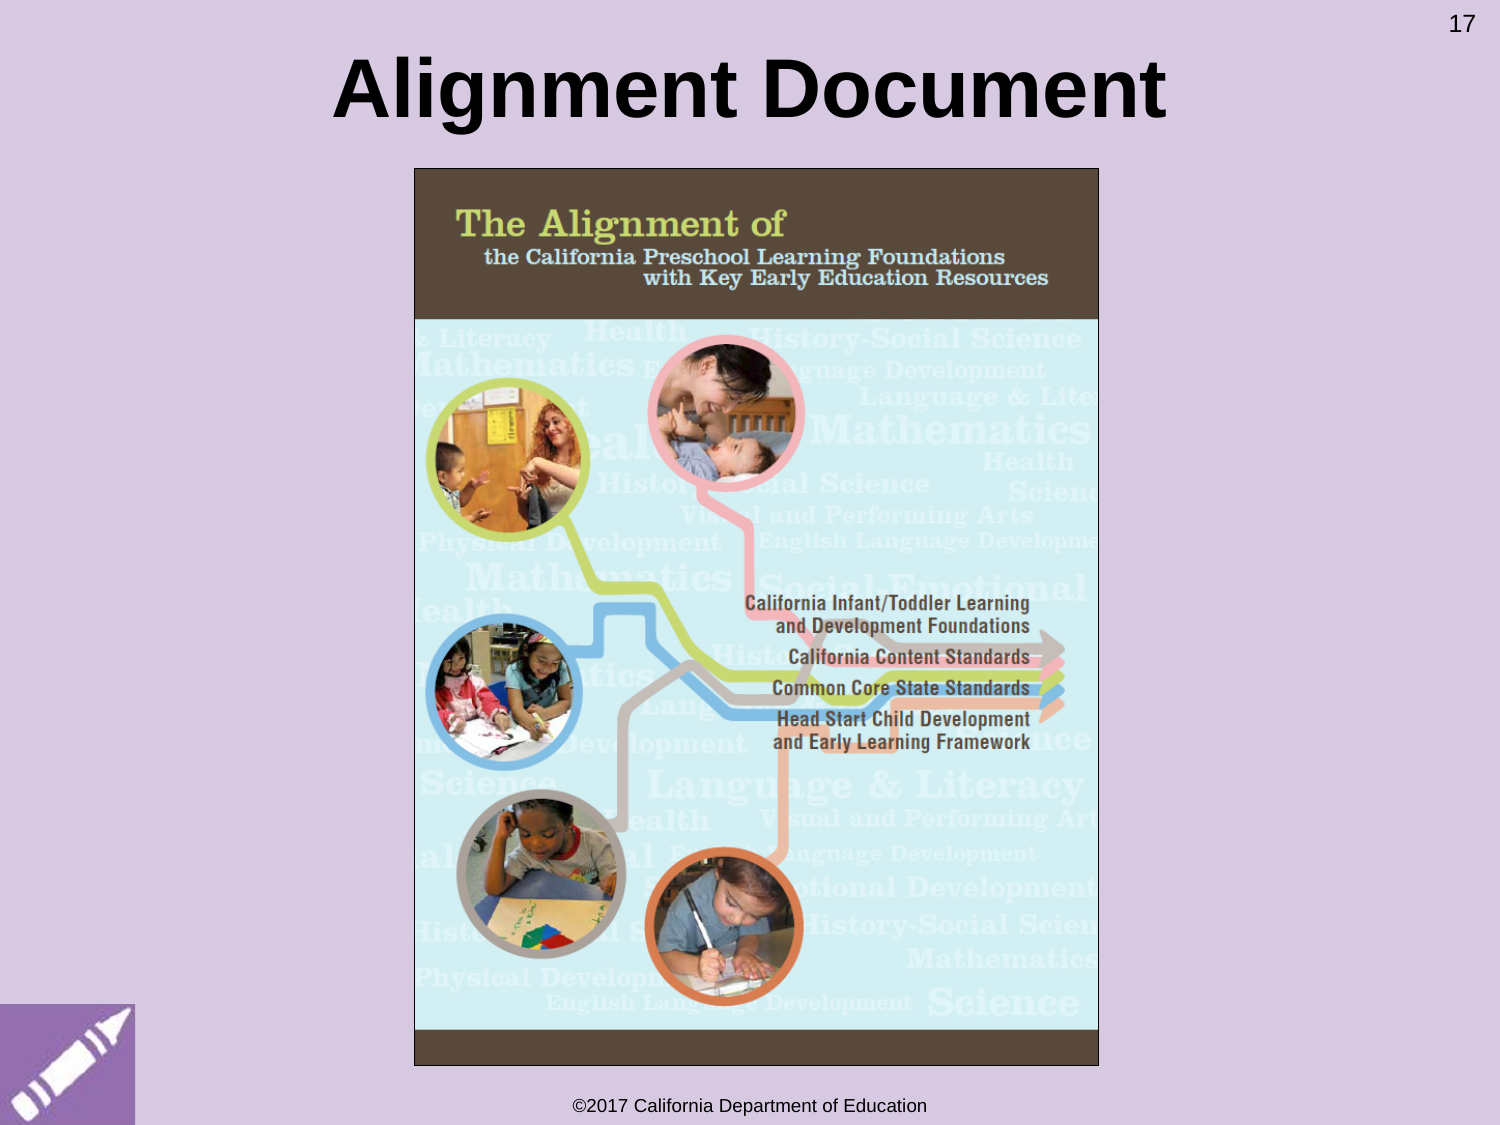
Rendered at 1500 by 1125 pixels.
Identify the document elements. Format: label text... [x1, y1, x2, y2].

title Alignment Document [75, 0, 1425, 169]
picture [0, 1004, 136, 1125]
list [414, 168, 1099, 1067]
slide_number 17 [1425, 0, 1500, 60]
